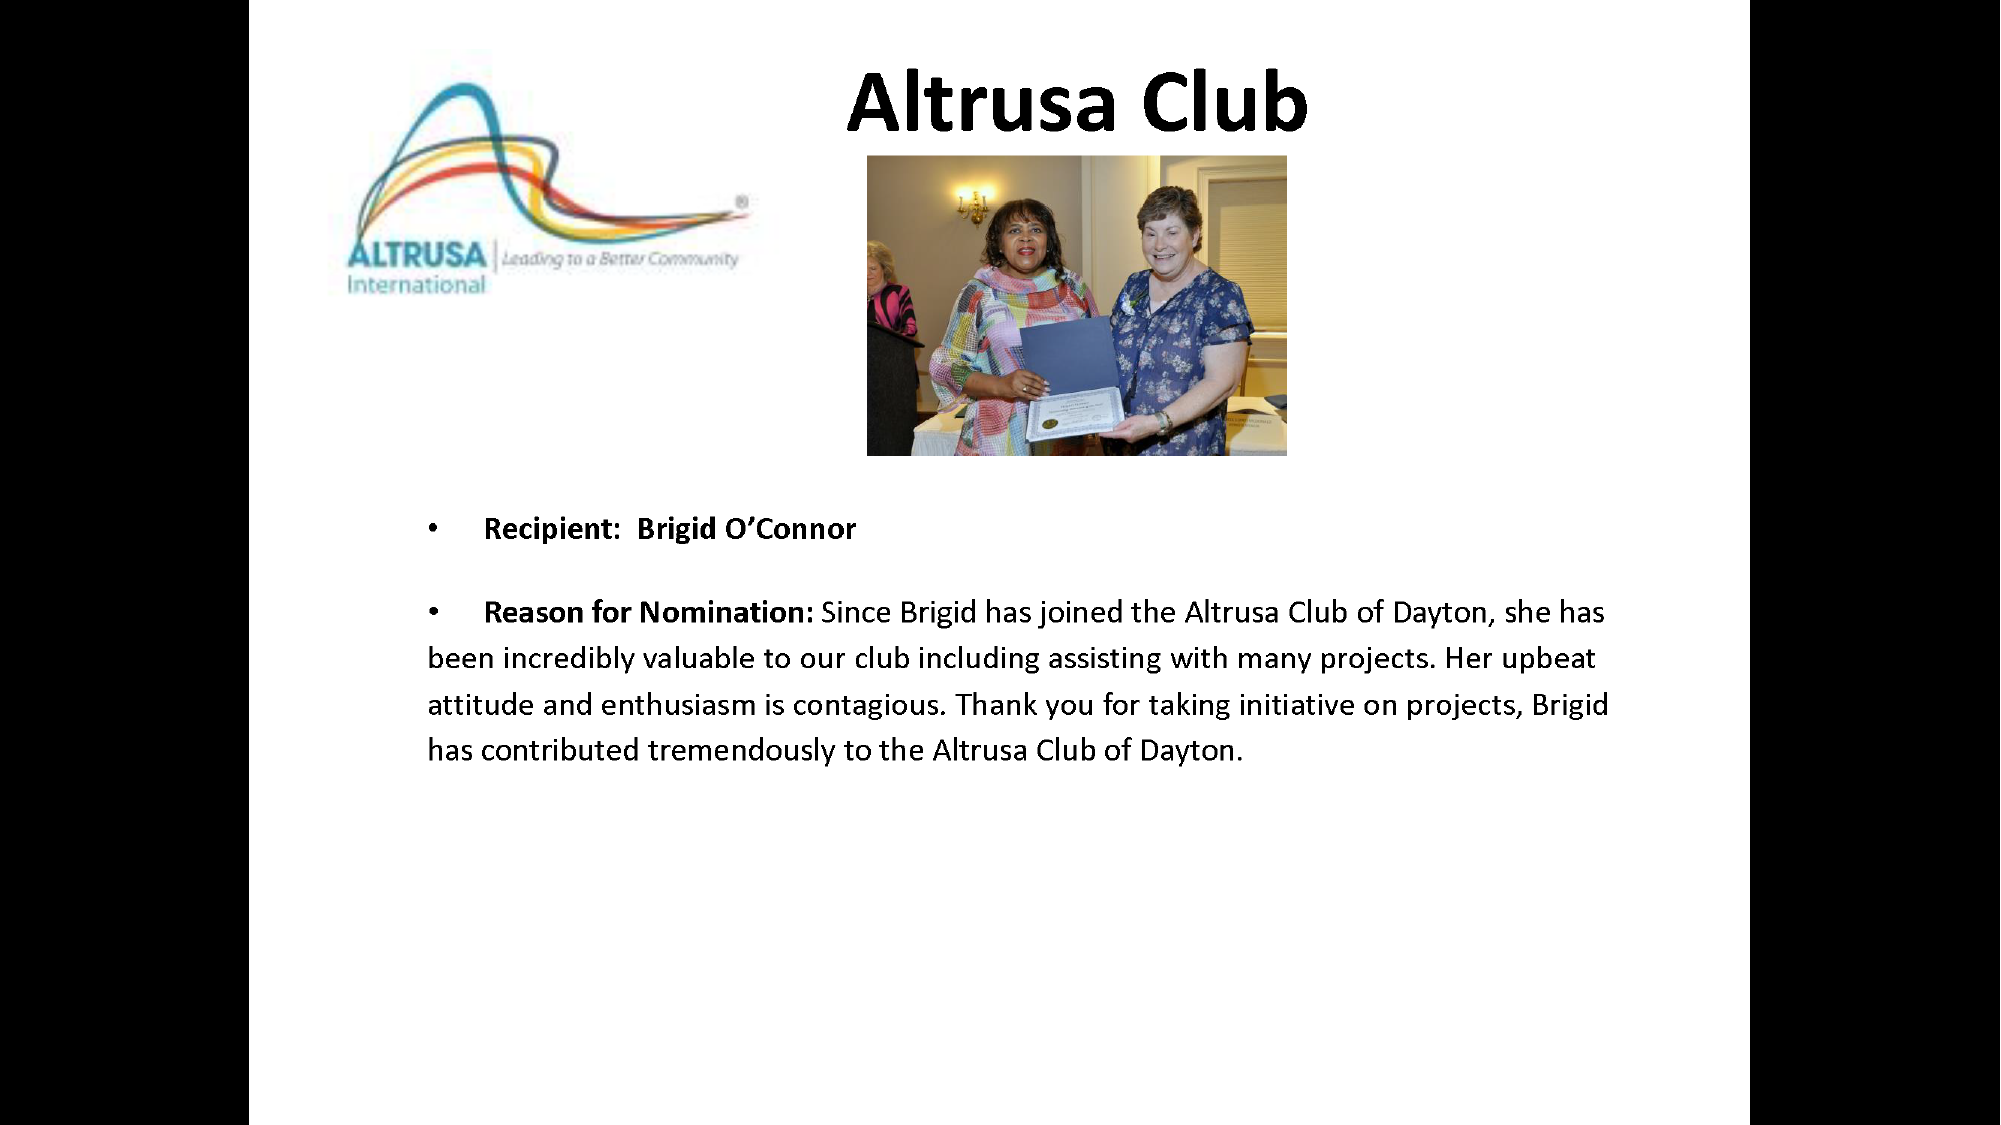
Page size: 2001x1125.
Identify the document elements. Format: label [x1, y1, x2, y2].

picture [249, 0, 1750, 1125]
